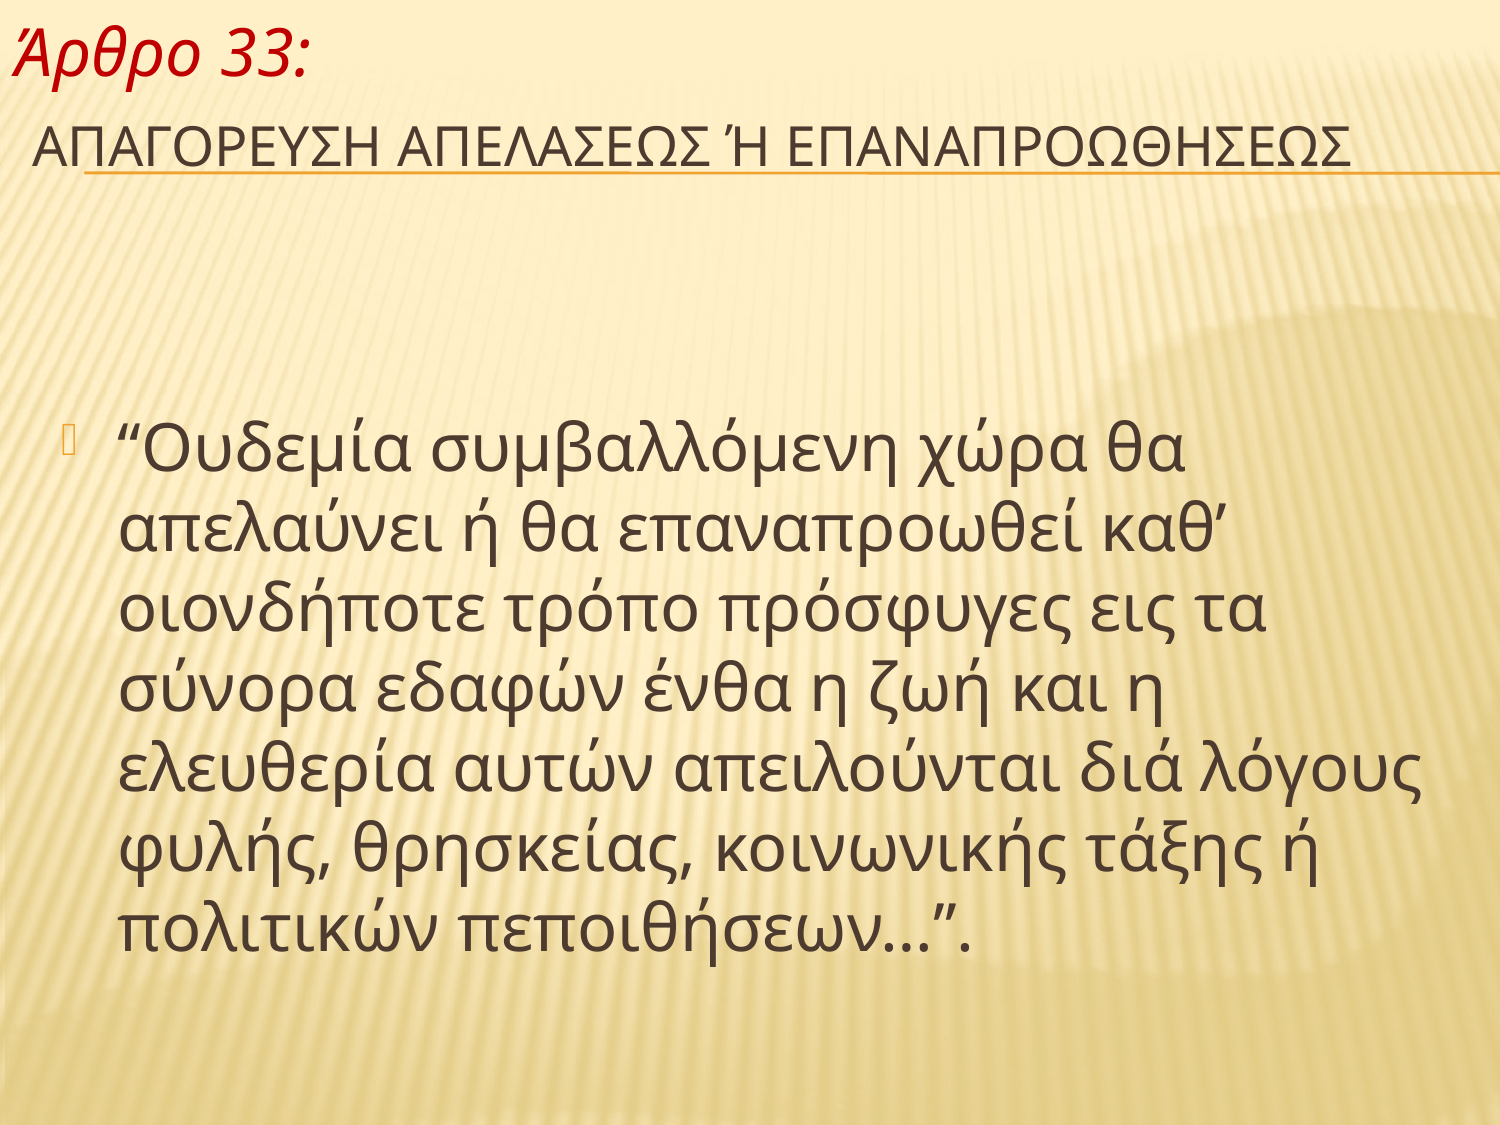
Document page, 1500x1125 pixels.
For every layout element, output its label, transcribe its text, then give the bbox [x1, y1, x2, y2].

title Απαγορευση απελασεως ή επαναπροωθησεωσ [17, 75, 1500, 213]
text_box Άρθρο 33: [0, 2, 327, 98]
list ‘‘Ουδεμία συμβαλλόμενη χώρα θα απελαύνει ή θα επαναπροωθεί καθ’ οιονδήποτε τρόπο πρόσφυγες εις τα σύνορα εδαφών ένθα η ζωή και η ελευθερία αυτών απειλούνται διά λόγους φυλής, θρησκείας, κοινωνικής τάξης ή πολιτικών πεποιθήσεων…’’. [46, 396, 1472, 989]
